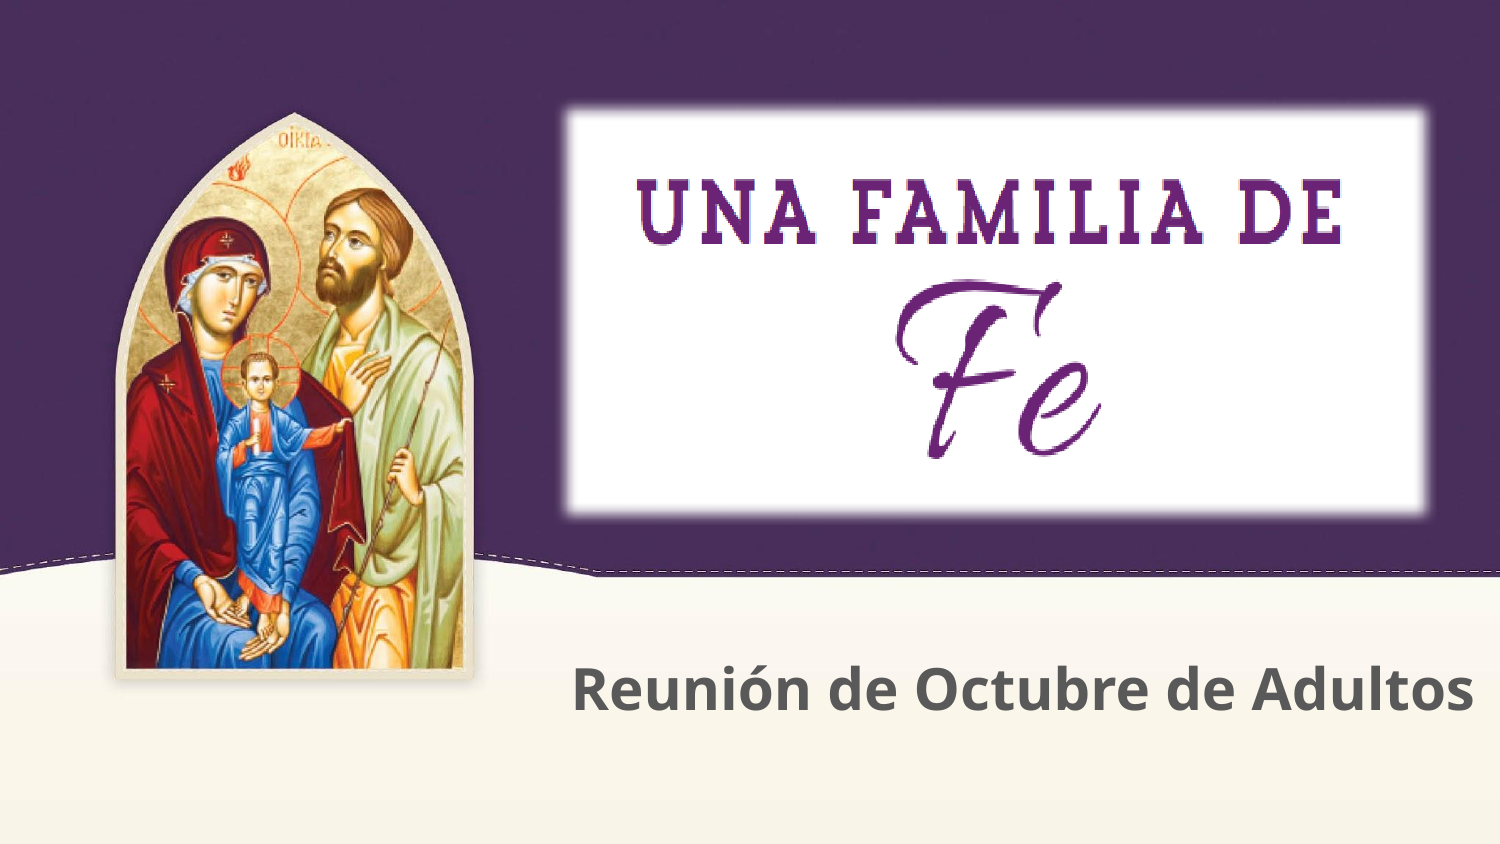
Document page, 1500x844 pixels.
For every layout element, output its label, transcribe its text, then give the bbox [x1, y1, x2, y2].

subtitle Reunión de Octubre de Adultos [545, 636, 1500, 767]
picture [0, 0, 1500, 844]
